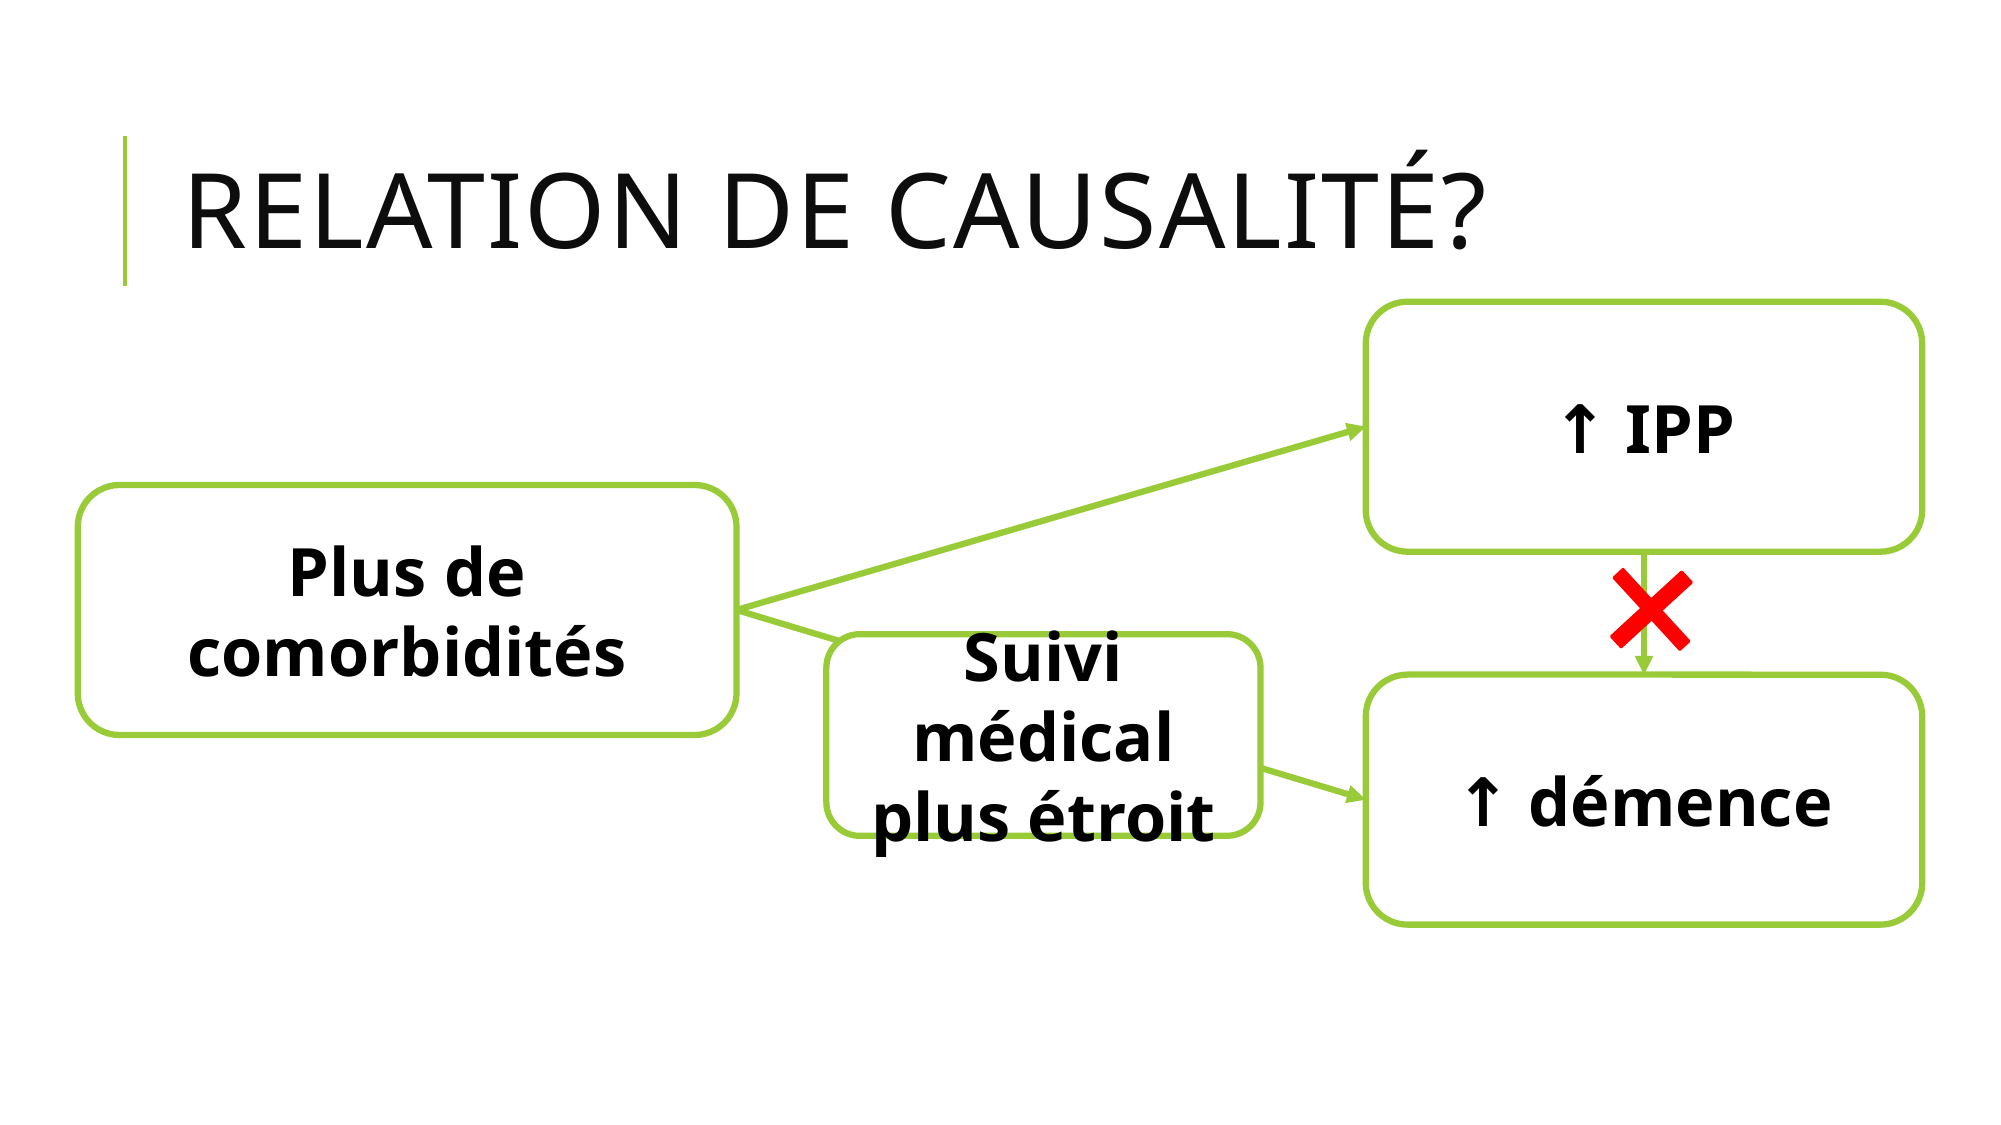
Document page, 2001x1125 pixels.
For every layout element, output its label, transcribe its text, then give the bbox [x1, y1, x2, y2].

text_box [77, 301, 1923, 925]
title Relation de causalité? [168, 96, 1763, 296]
